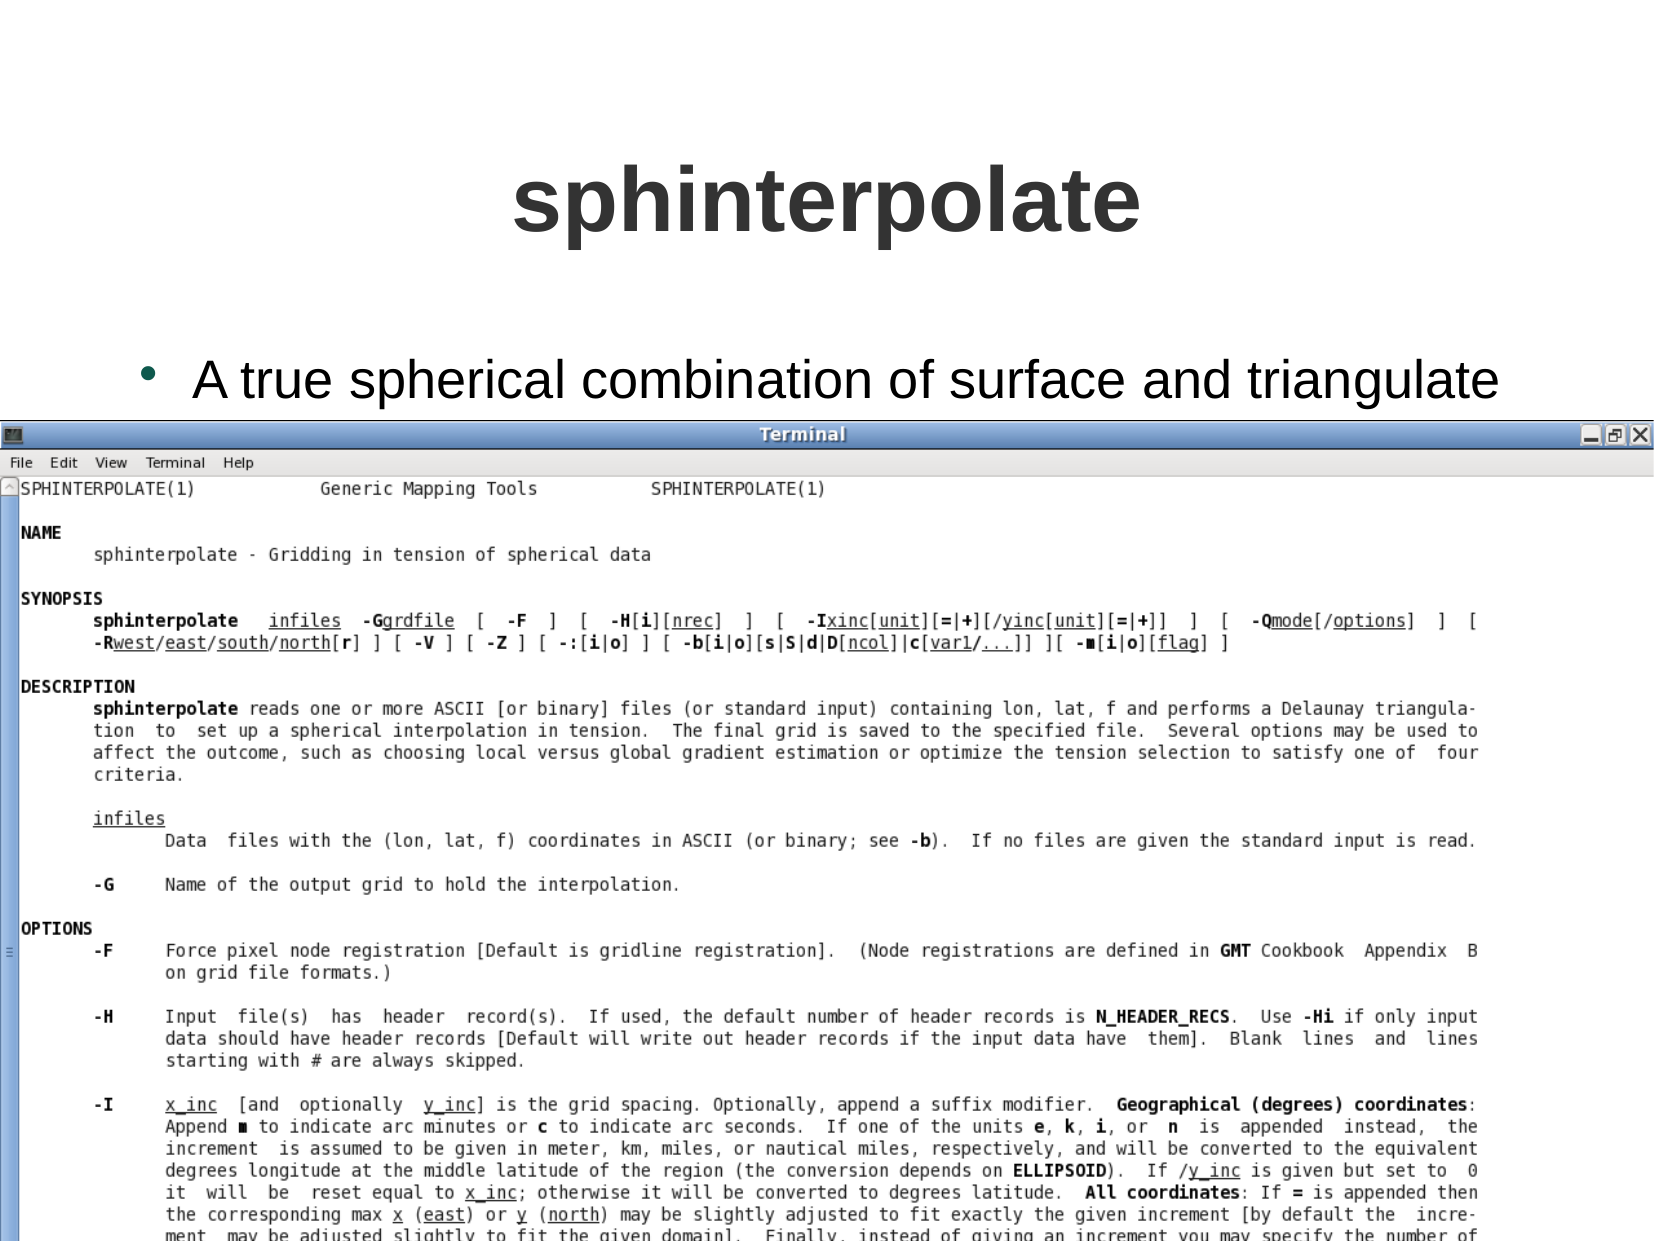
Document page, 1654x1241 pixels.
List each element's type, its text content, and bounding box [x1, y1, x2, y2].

text_box sphinterpolate [121, 91, 1534, 299]
text_box A true spherical combination of surface and triangulate [121, 344, 1534, 419]
picture [0, 420, 1654, 1241]
